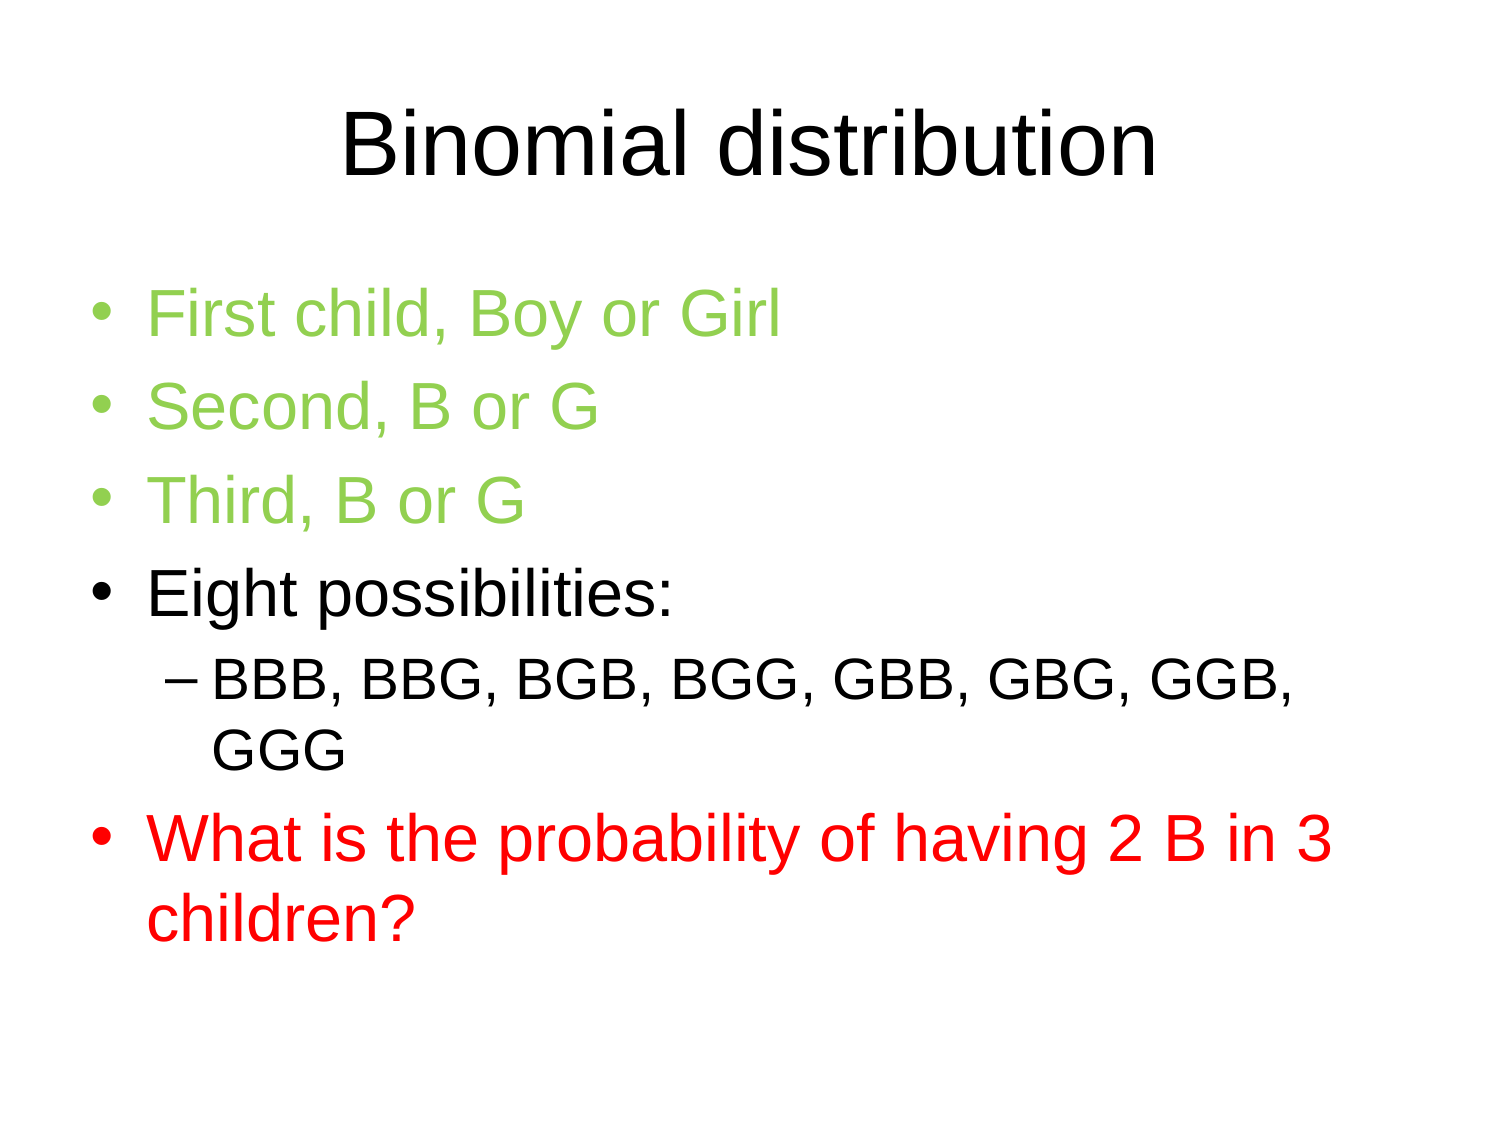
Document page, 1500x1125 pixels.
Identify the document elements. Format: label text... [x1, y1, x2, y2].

title Binomial distribution [75, 45, 1425, 233]
list First child, Boy or Girl Second, B or G Third, B or G Eight possibilities: BBB, BBG, BGB, BGG, GBB, GBG, GGB, GGG What is the probability of having 2 B in 3 children? [75, 262, 1425, 1005]
